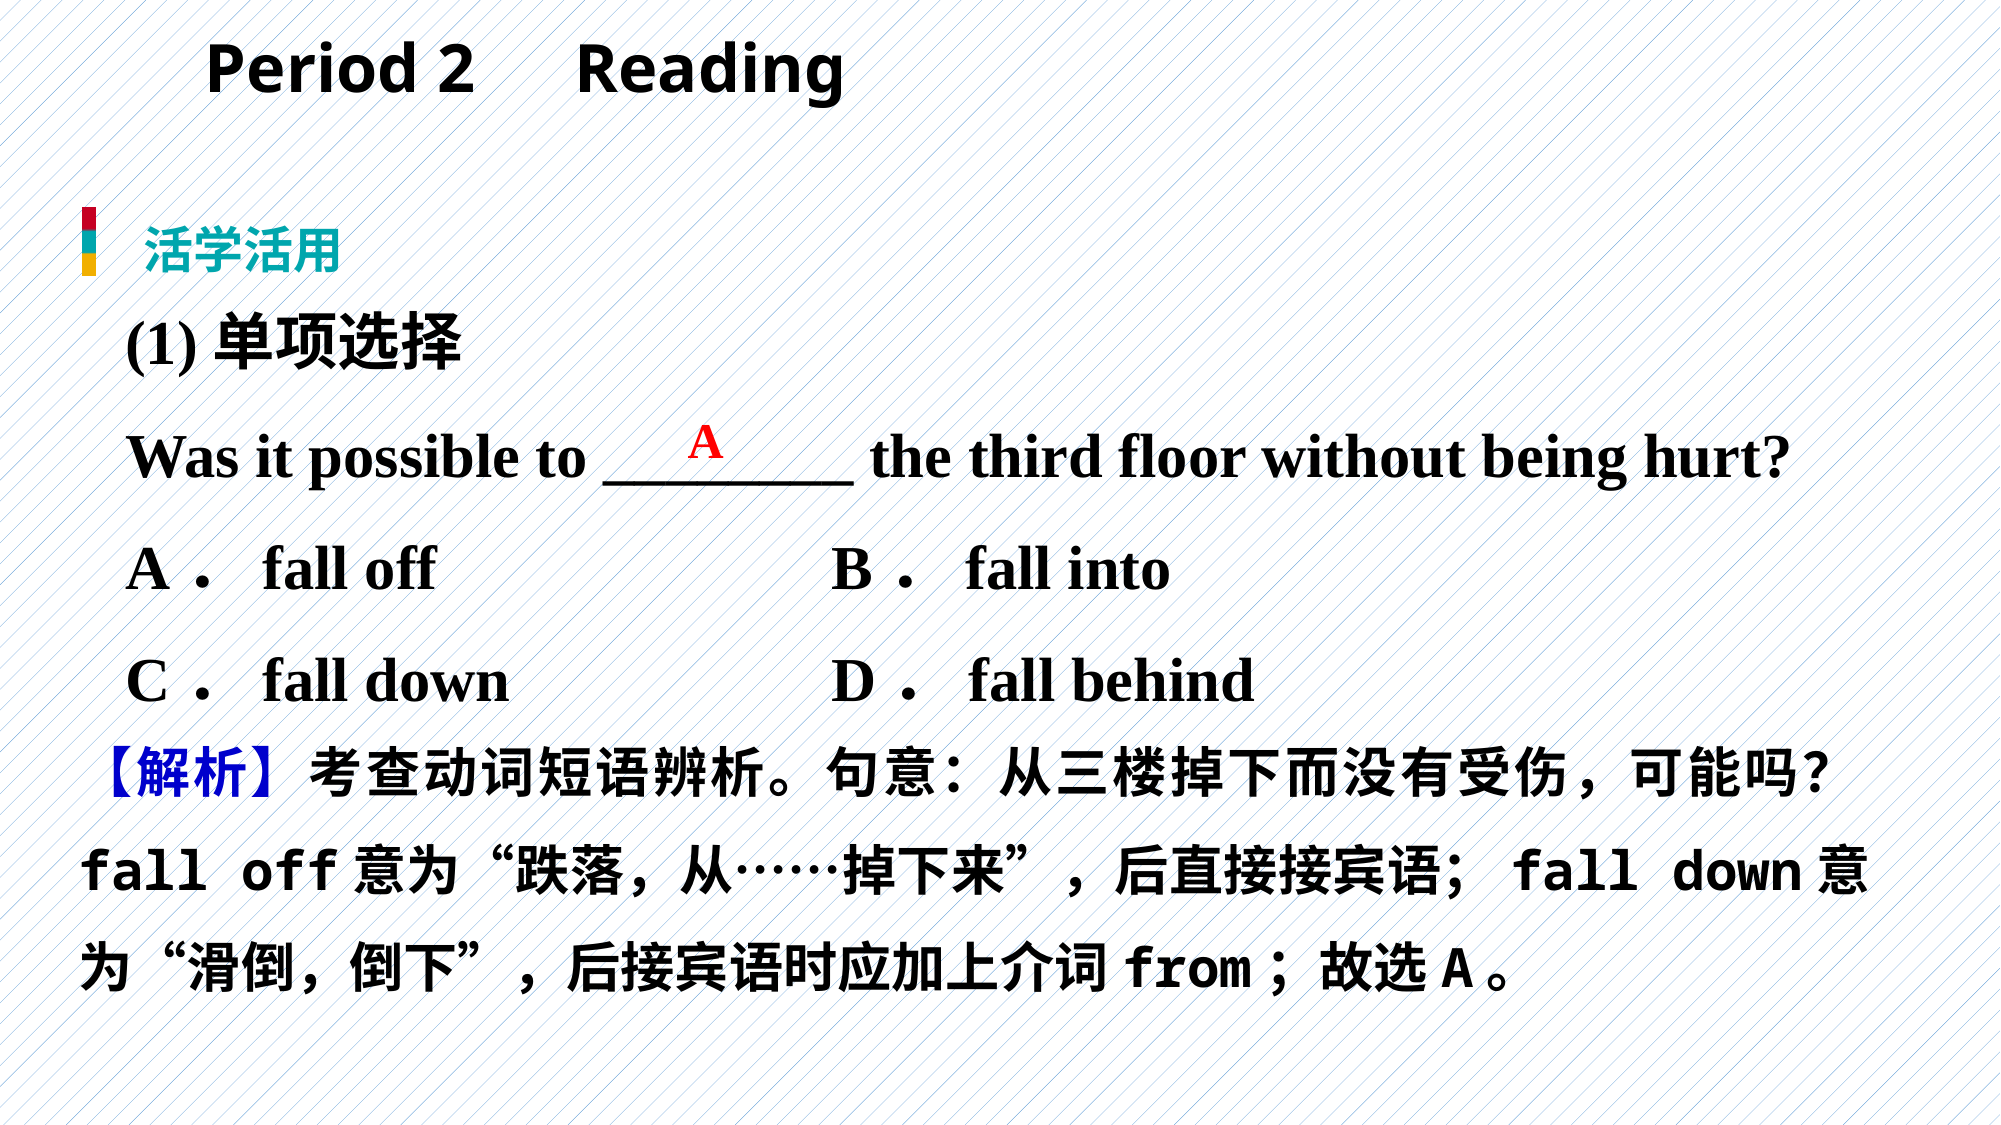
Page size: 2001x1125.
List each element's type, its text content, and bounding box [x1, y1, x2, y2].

text_box 【解析】考查动词短语辨析。句意：从三楼掉下而没有受伤，可能吗？fall off意为“跌落，从……掉下来”，后直接接宾语；fall down意为“滑倒，倒下”，后接宾语时应加上介词from；故选A。 [63, 698, 1886, 1006]
picture [82, 207, 96, 276]
text_box (1)单项选择 Was it possible to ________ the third floor without being hurt? A．fall off B．fall into C．fall down D．fall behind [66, 257, 1939, 722]
text_box A [672, 401, 818, 477]
text_box Period 2 Reading [190, 18, 862, 114]
text_box 活学活用 [128, 181, 370, 257]
